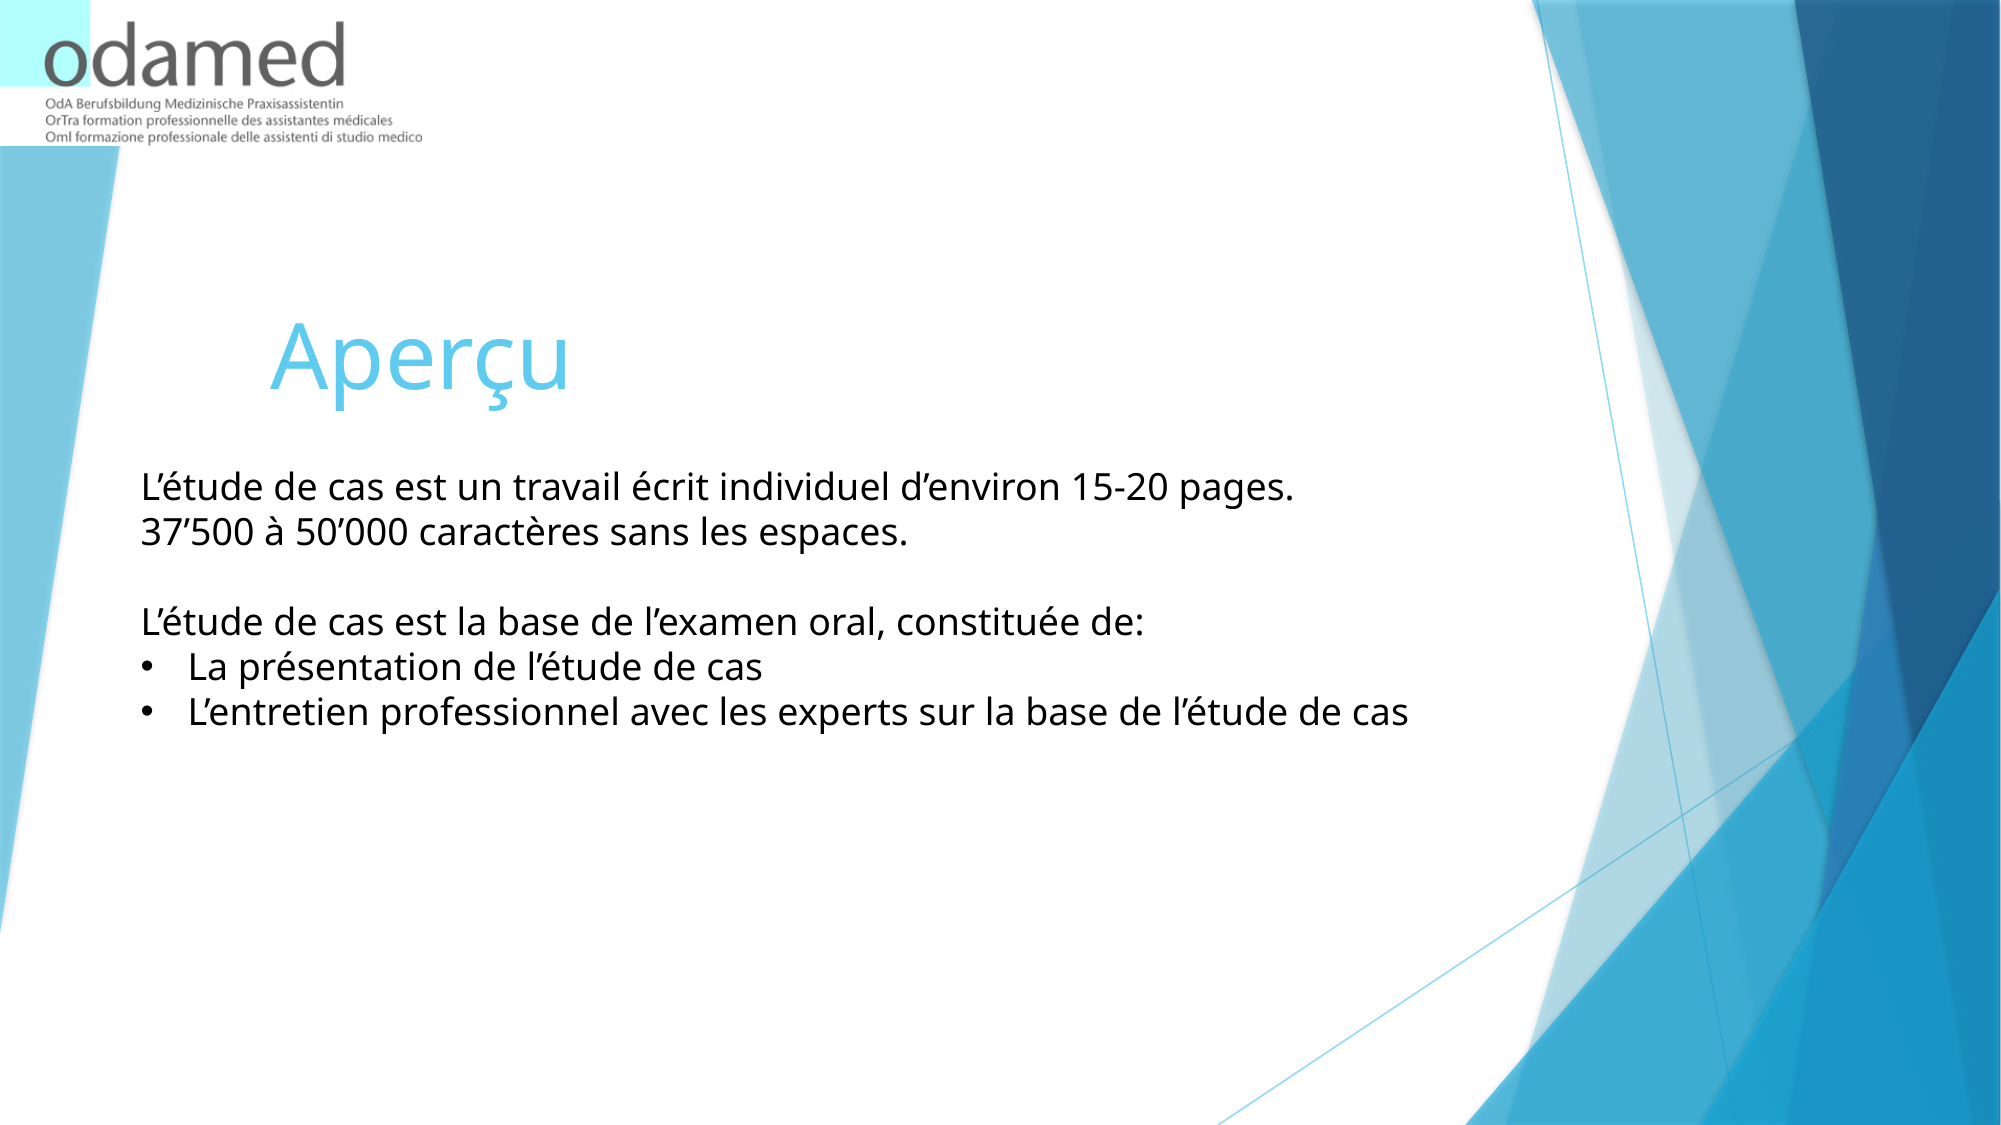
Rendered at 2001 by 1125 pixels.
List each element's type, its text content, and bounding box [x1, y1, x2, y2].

text_box L’étude de cas est un travail écrit individuel d’environ 15-20 pages. 37’500 à 50’000 caractères sans les espaces. L’étude de cas est la base de l’examen oral, constituée de: La présentation de l’étude de cas L’entretien professionnel avec les experts sur la base de l’étude de cas [125, 455, 1544, 741]
title Aperçu [101, 145, 743, 416]
picture [0, 0, 423, 146]
